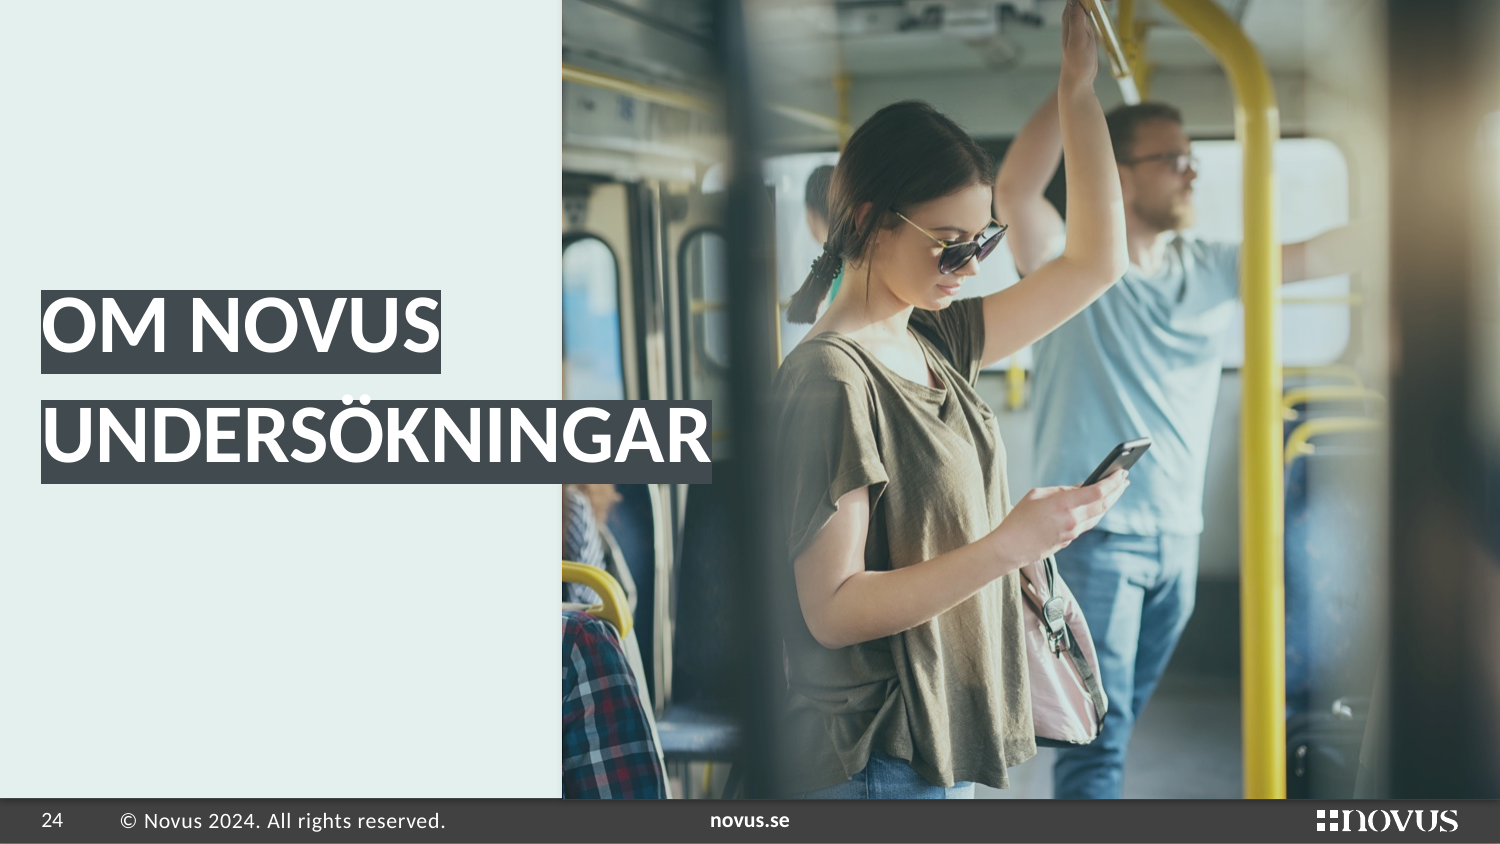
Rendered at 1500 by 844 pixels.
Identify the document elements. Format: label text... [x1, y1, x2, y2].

picture [562, 0, 1500, 800]
text_box OM NOVUS UNDERSÖKNINGAR [0, 0, 560, 799]
